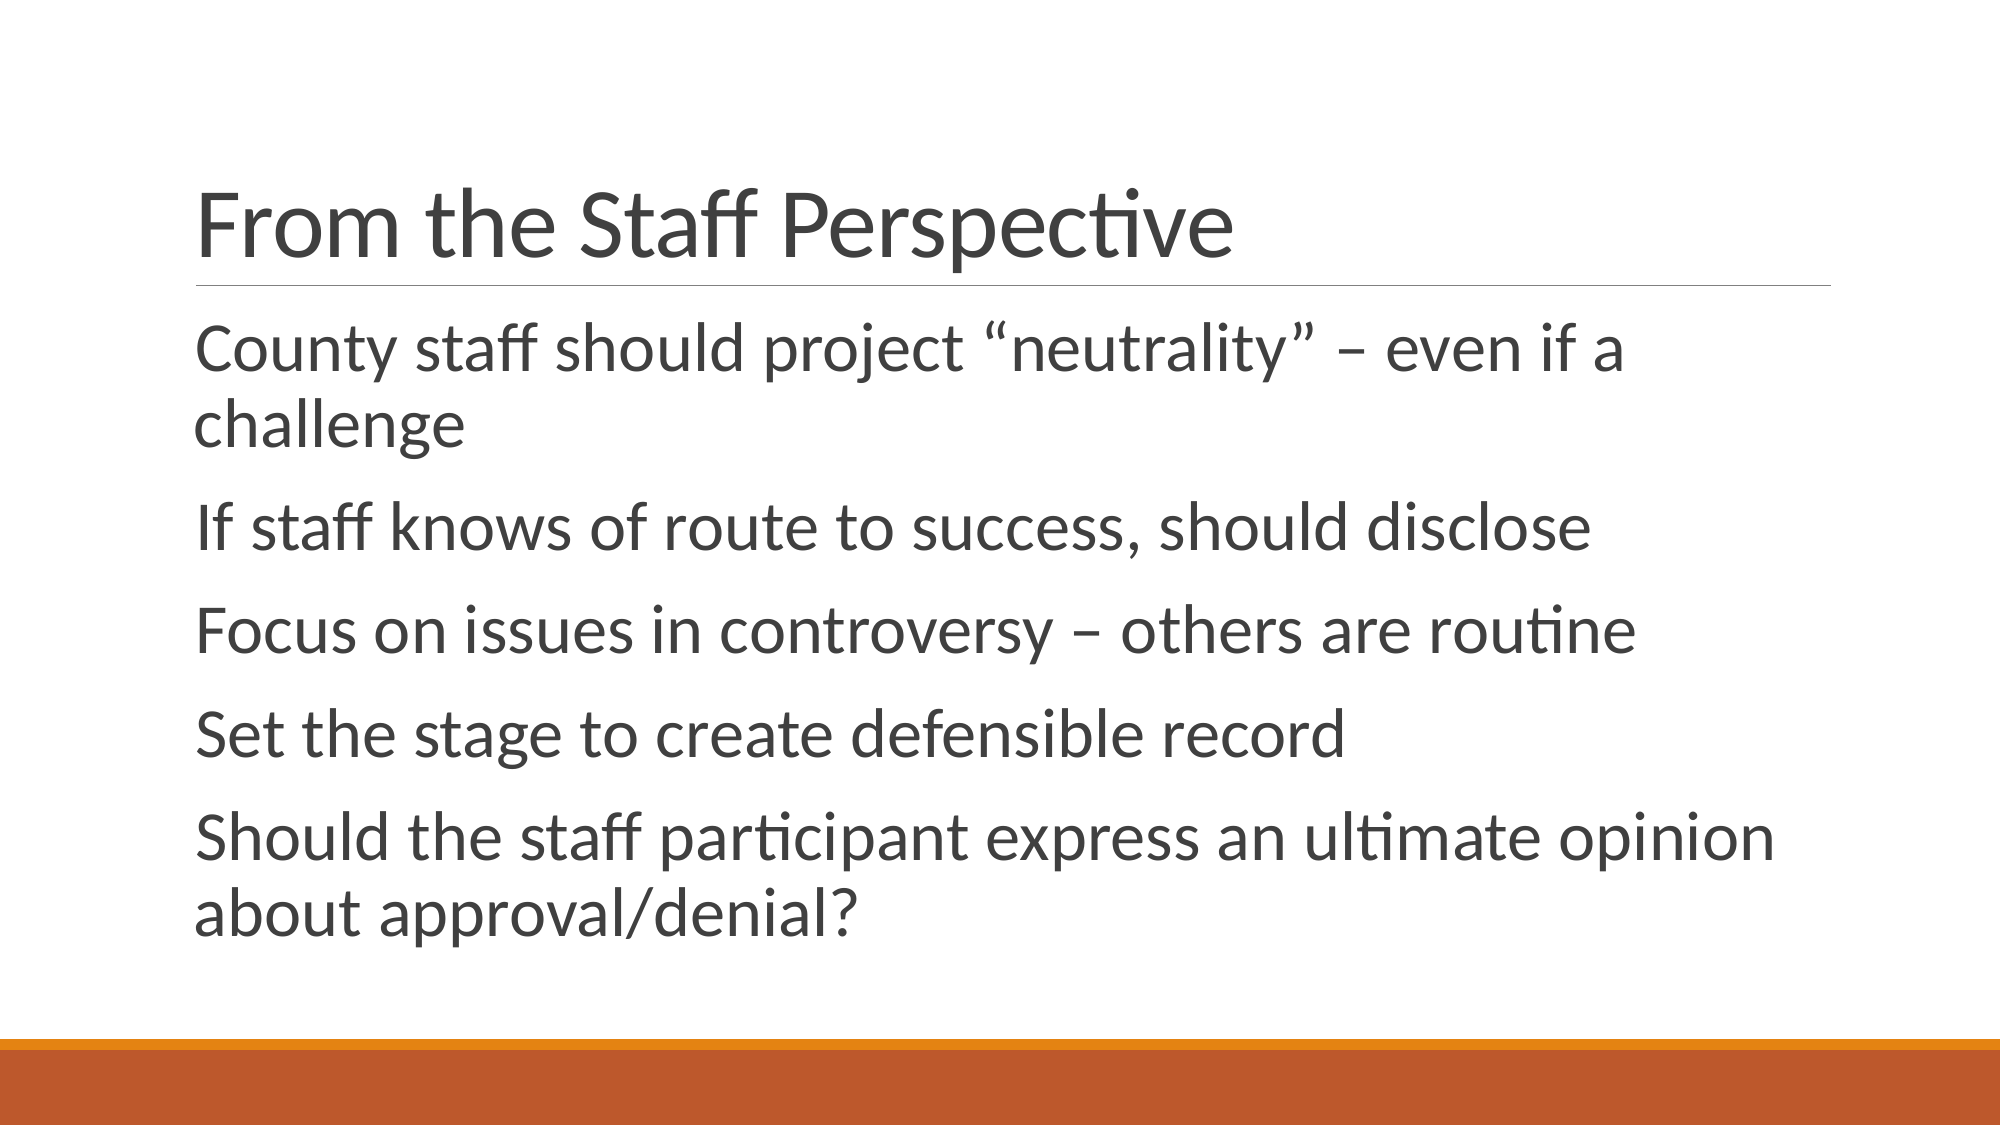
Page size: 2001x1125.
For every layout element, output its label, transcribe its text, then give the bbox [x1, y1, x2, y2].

list County staff should project “neutrality” – even if a challenge If staff knows of route to success, should disclose Focus on issues in controversy – others are routine Set the stage to create defensible record Should the staff participant express an ultimate opinion about approval/denial? [180, 302, 1830, 963]
title From the Staff Perspective [180, 47, 1830, 285]
